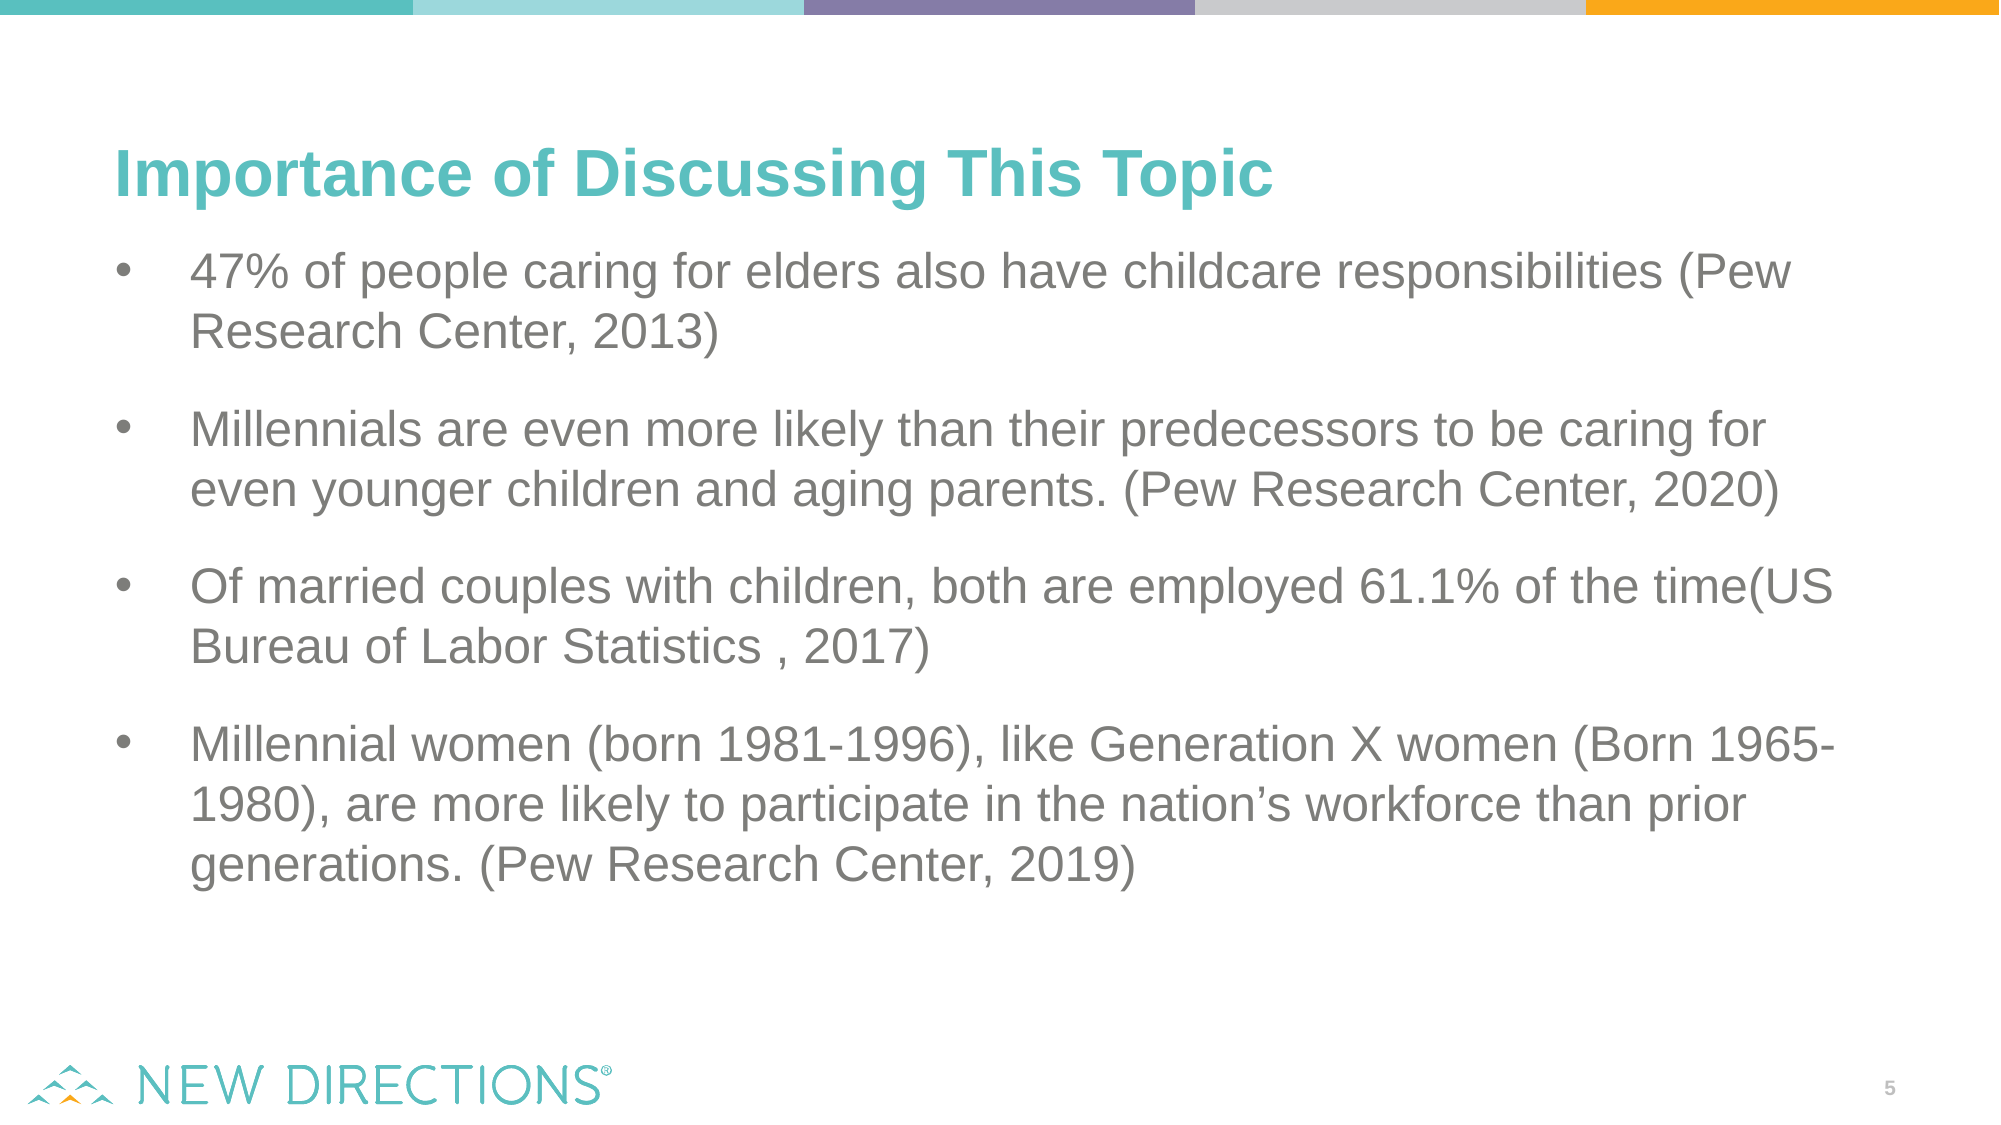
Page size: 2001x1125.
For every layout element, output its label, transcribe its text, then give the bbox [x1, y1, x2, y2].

list 47% of people caring for elders also have childcare responsibilities (Pew Research Center, 2013) Millennials are even more likely than their predecessors to be caring for even younger children and aging parents. (Pew Research Center, 2020) Of married couples with children, both are employed 61.1% of the time(US Bureau of Labor Statistics , 2017) Millennial women (born 1981-1996), like Generation X women (Born 1965-1980), are more likely to participate in the nation’s workforce than prior generations. (Pew Research Center, 2019) [99, 231, 1900, 958]
list Importance of Discussing This Topic [99, 122, 1900, 219]
